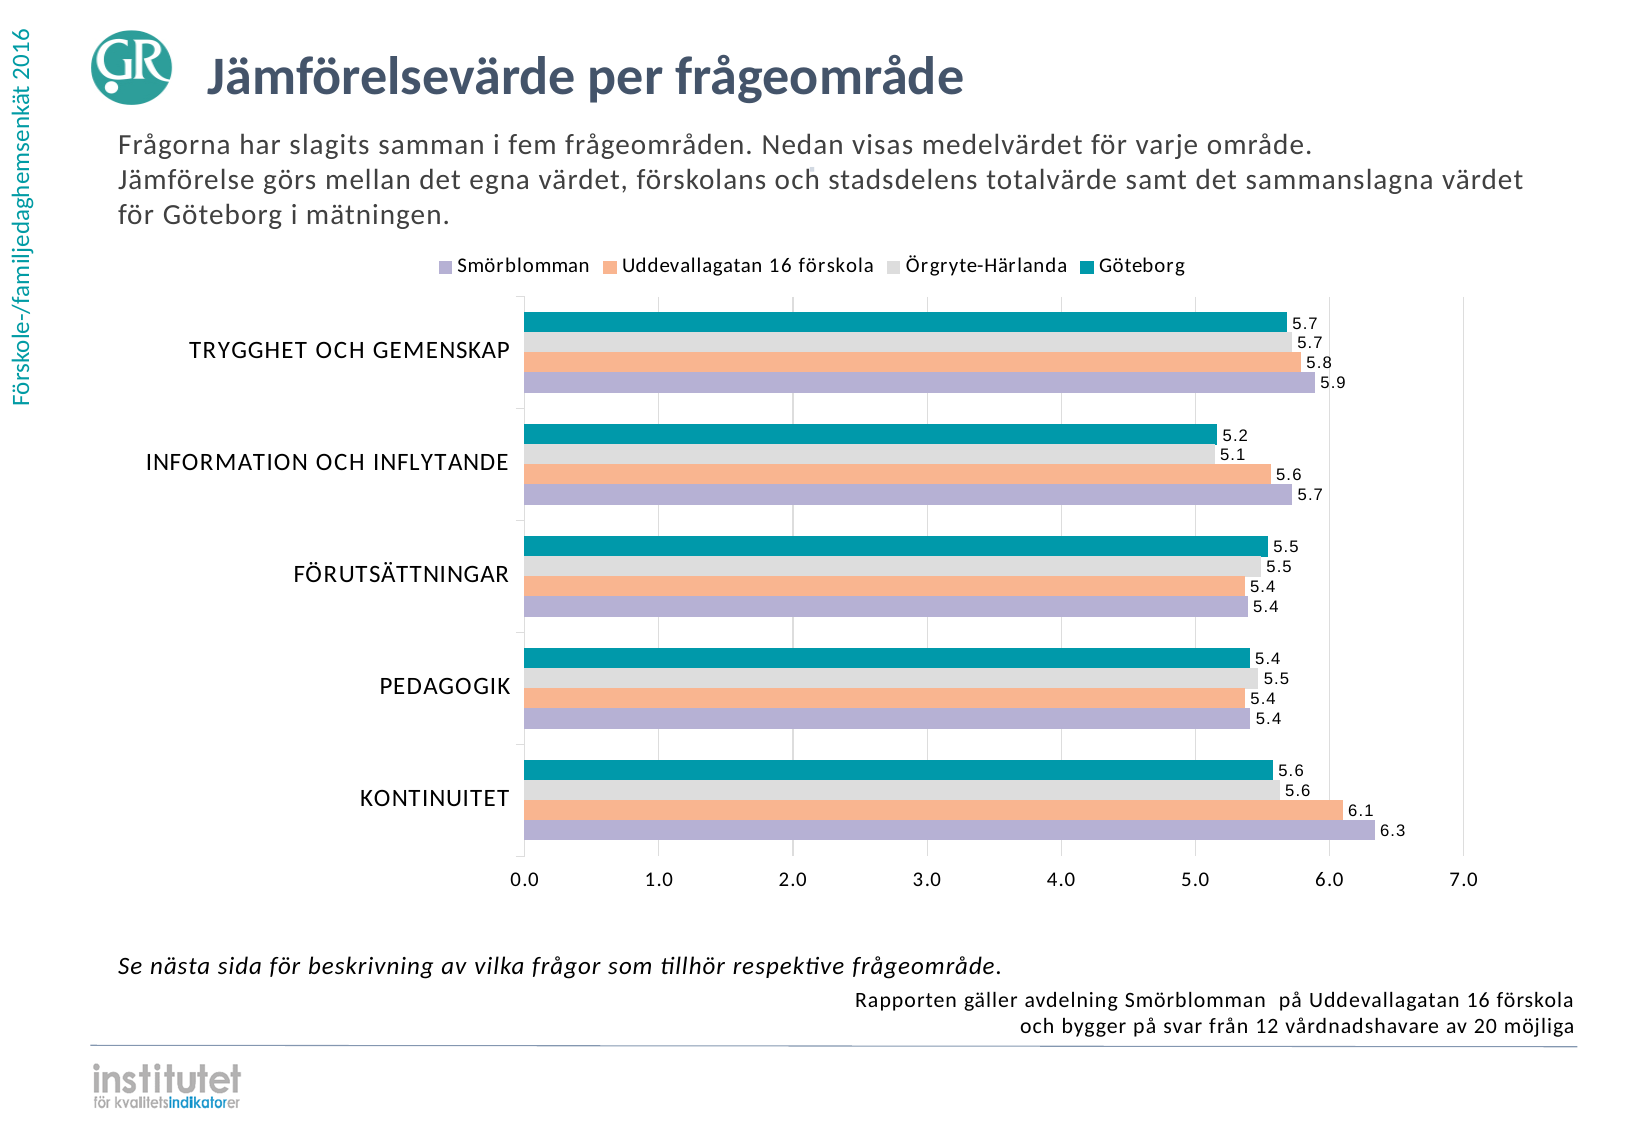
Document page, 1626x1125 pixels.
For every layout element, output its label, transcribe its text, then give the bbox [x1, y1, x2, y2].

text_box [207, 40, 1460, 126]
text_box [17, 1043, 1578, 1109]
text_box Frågorna har slagits samman i fem frågeområden. Nedan visas medelvärdet för varje område. Jämförelse görs mellan det egna värdet, förskolans och stadsdelens totalvärde samt det sammanslagna värdet för Göteborg i mätningen. [118, 125, 1537, 277]
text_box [118, 153, 1506, 213]
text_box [118, 240, 1506, 905]
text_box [118, 1047, 1506, 1052]
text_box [118, 905, 1506, 1045]
